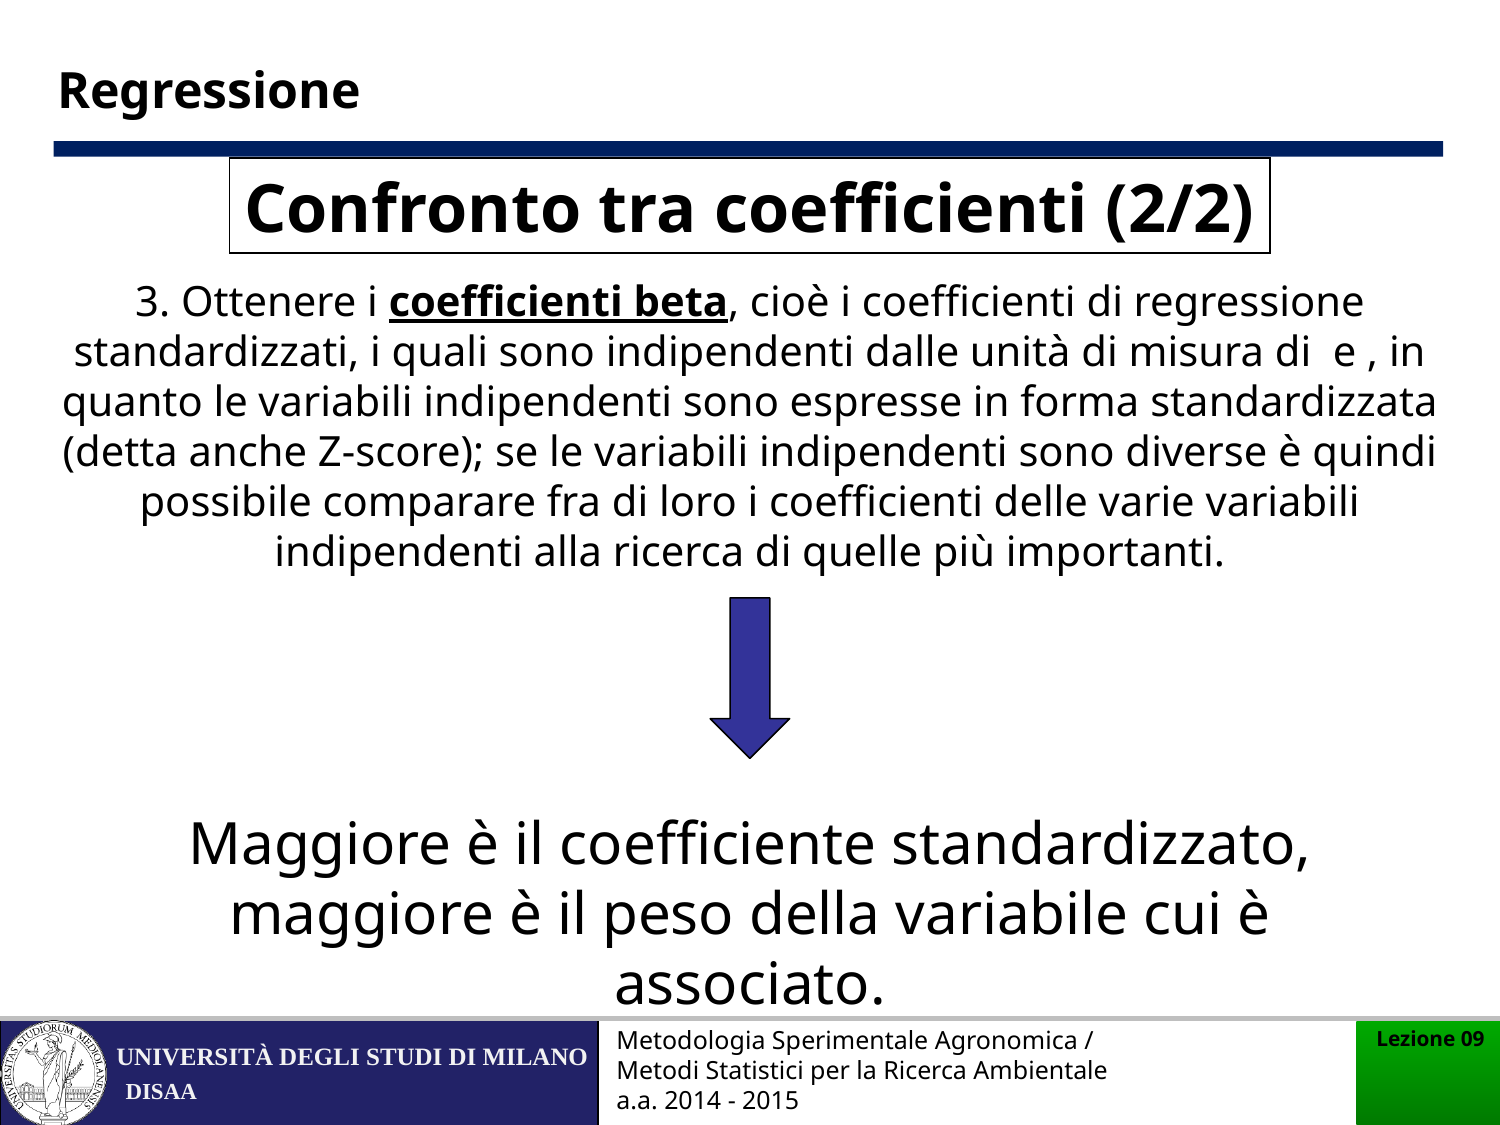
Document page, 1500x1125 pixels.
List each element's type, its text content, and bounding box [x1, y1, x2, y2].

text_box Confronto tra coefficienti (2/2) [229, 158, 1271, 253]
picture [0, 1020, 107, 1125]
text_box Maggiore è il coefficiente standardizzato, maggiore è il peso della variabile cui è associato. [74, 798, 1426, 1024]
text_box Lezione 09 [1361, 1018, 1500, 1058]
text_box [710, 597, 790, 759]
text_box Regressione [42, 50, 376, 126]
text_box Metodologia Sperimentale Agronomica / Metodi Statistici per la Ricerca Ambientale a.a. 2014 - 2015 [601, 1024, 1141, 1123]
